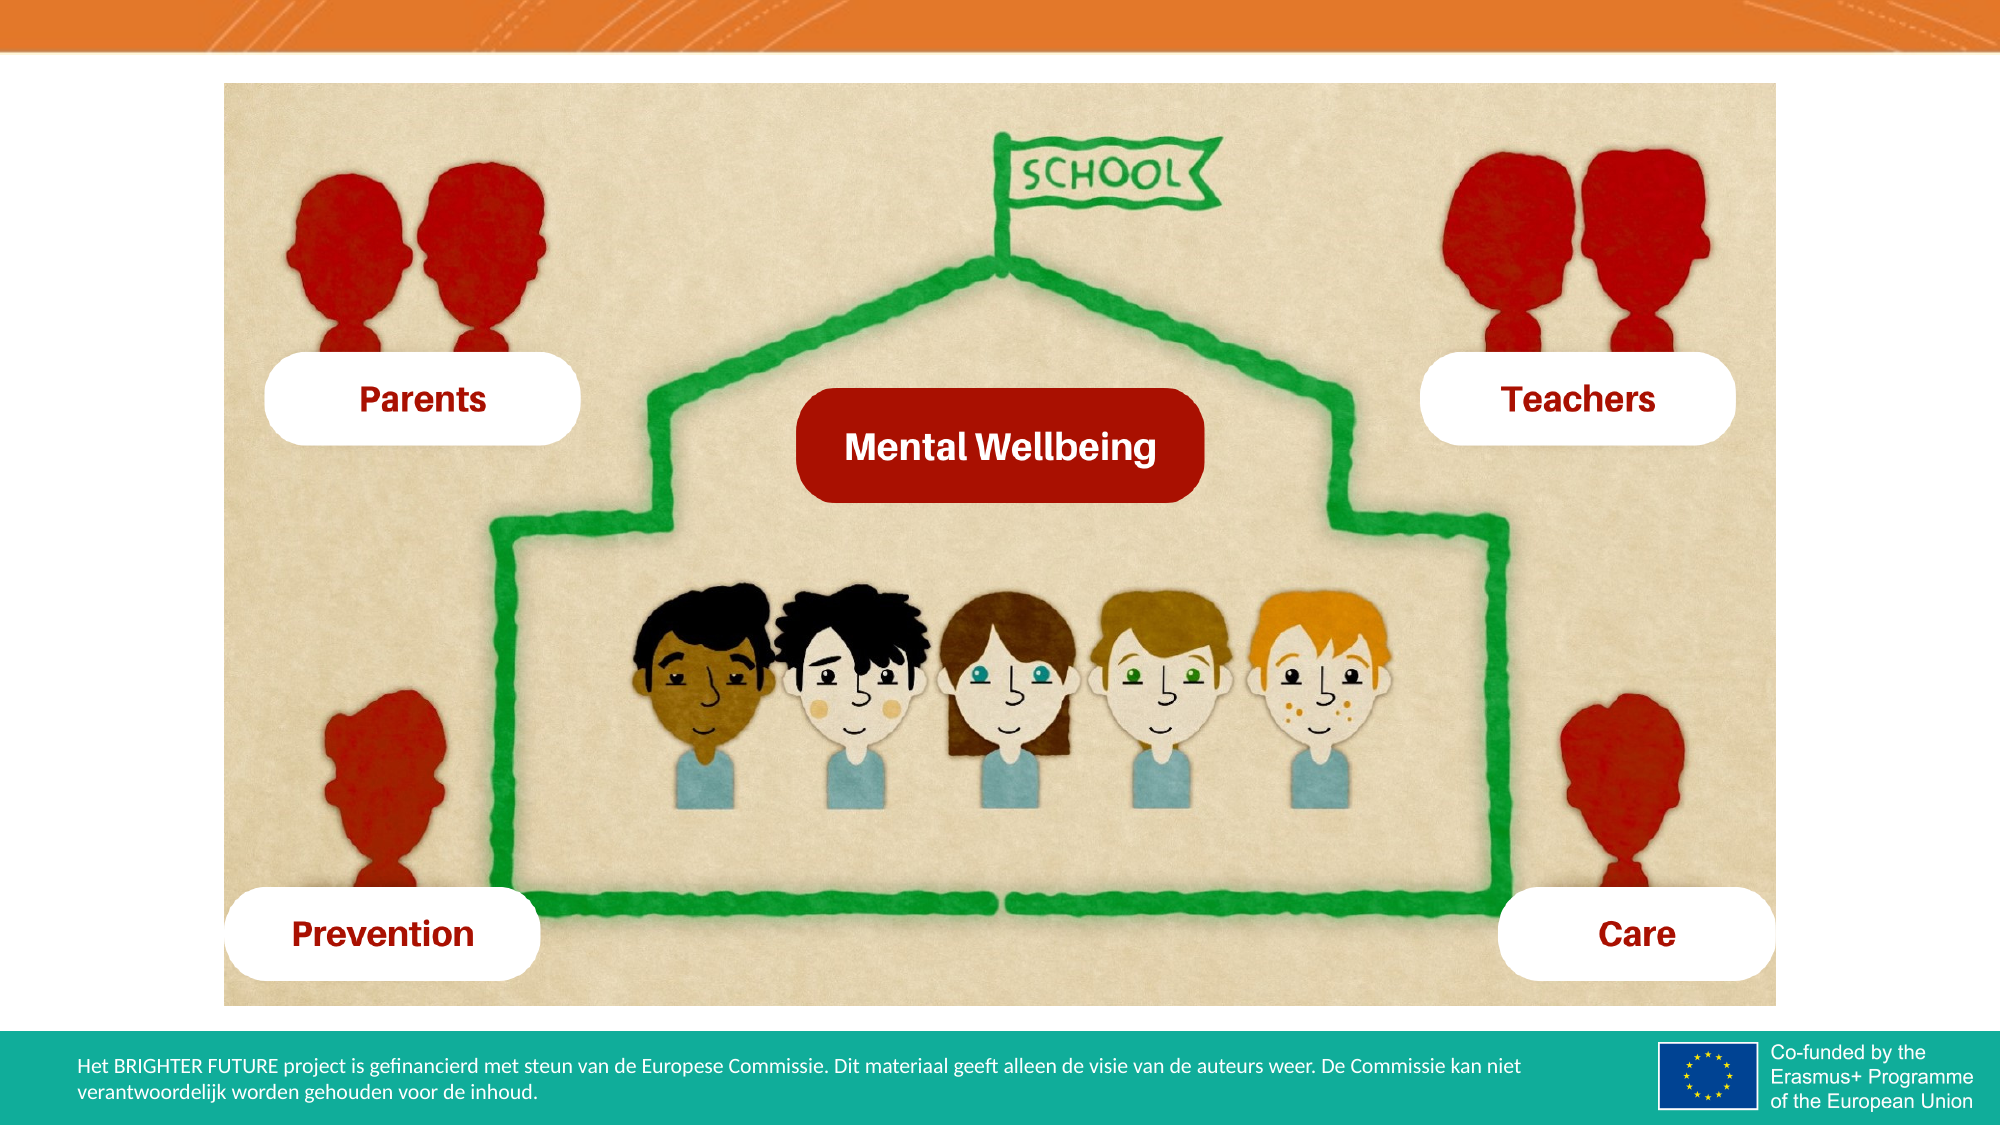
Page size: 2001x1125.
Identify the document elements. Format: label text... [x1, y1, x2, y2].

text_box [0, 1031, 2000, 1125]
picture [224, 83, 1776, 1006]
picture [0, 0, 2000, 55]
picture [1657, 1042, 1973, 1113]
text_box Het BRIGHTER FUTURE project is gefinancierd met steun van de Europese Commissie. Dit materiaal geeft alleen de visie van de auteurs weer. De Commissie kan niet verantwoordelijk worden gehouden voor de inhoud. [62, 1043, 1564, 1112]
